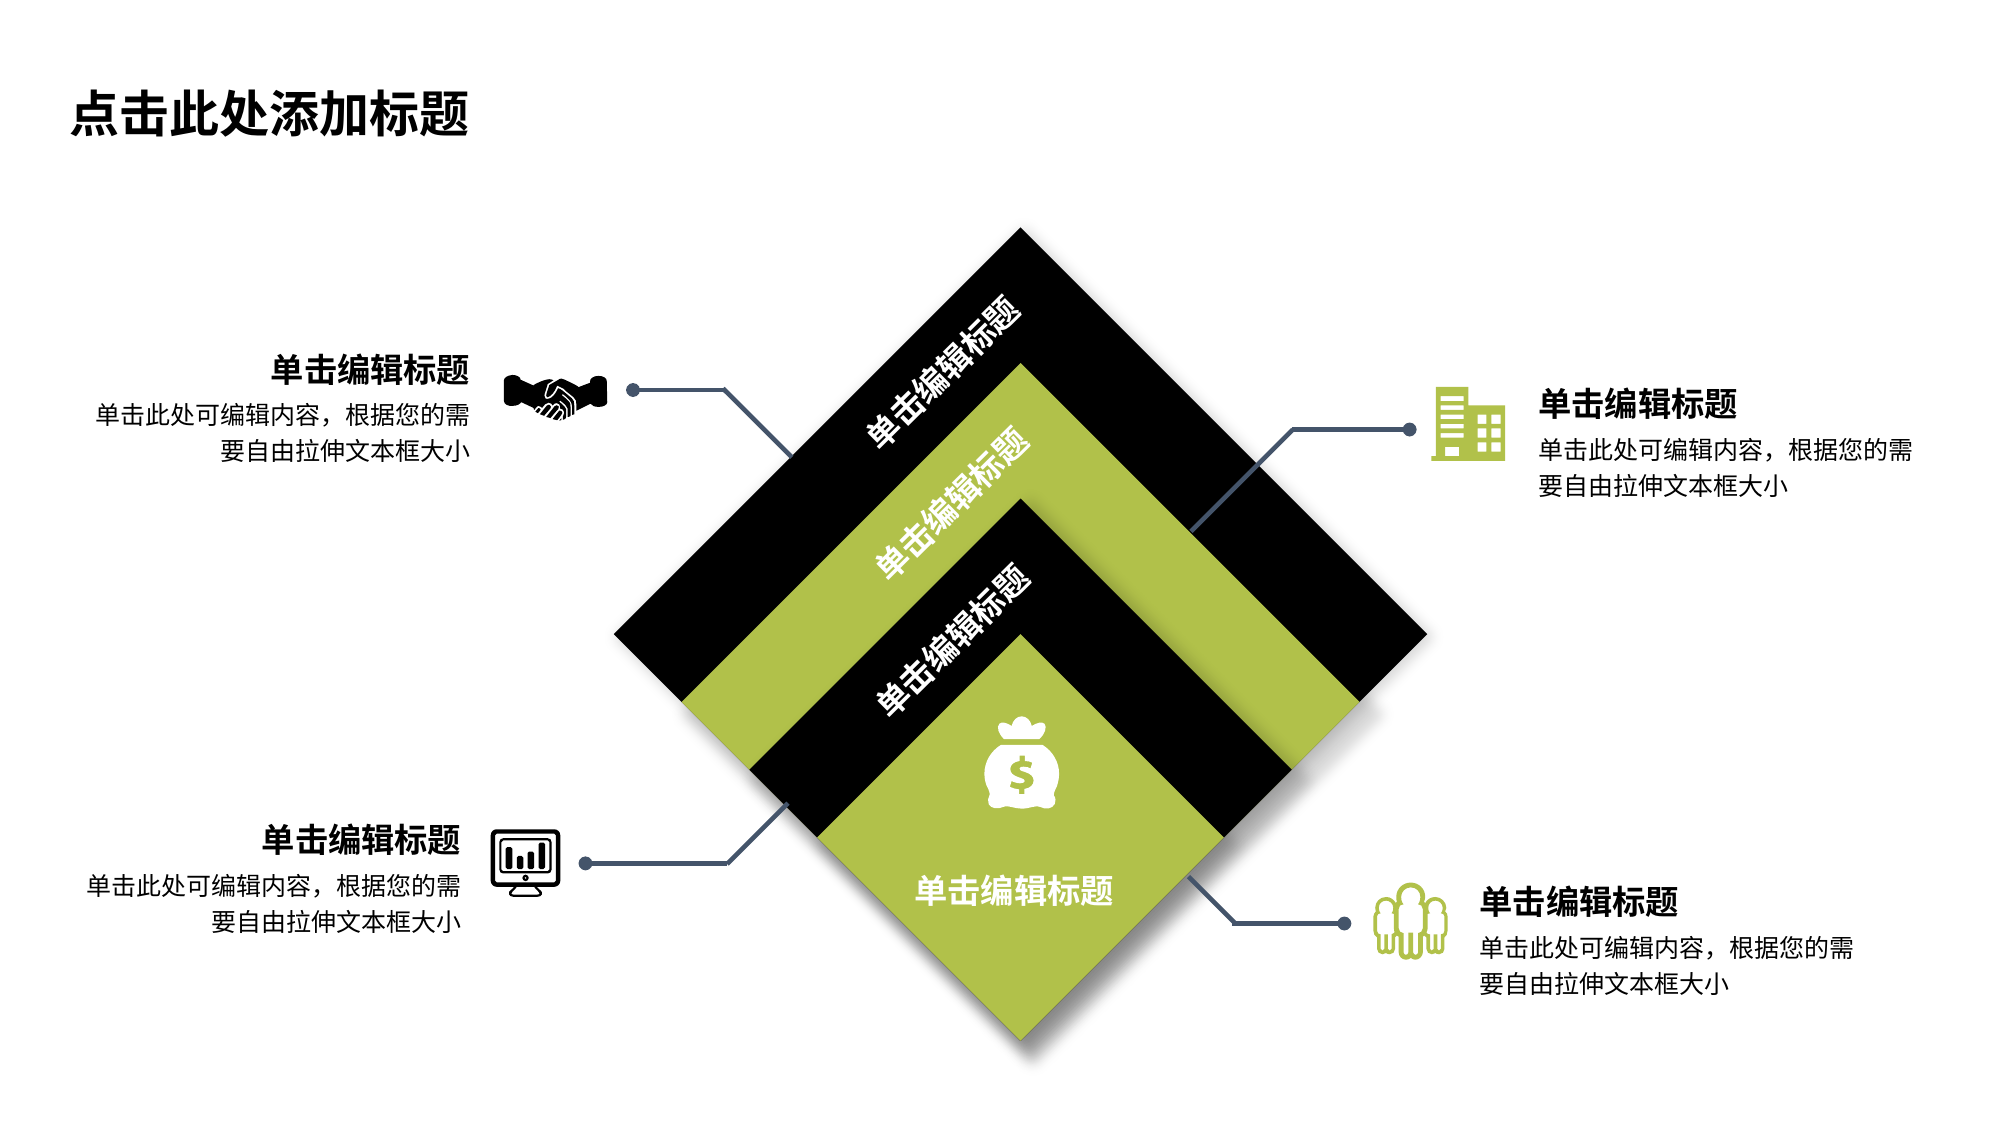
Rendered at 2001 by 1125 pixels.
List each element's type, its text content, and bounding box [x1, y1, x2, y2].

text_box 单击编辑标题 [248, 811, 462, 860]
text_box 单击编辑标题 [861, 541, 1046, 726]
text_box [815, 632, 1226, 1043]
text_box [1188, 876, 1236, 924]
text_box 单击此处可编辑内容，根据您的需要自由拉伸文本框大小 [1538, 428, 1922, 501]
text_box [984, 716, 1060, 811]
text_box 单击编辑标题 [851, 273, 1037, 457]
text_box [1431, 386, 1506, 461]
text_box [612, 225, 1224, 702]
text_box 单击编辑标题 [1538, 375, 1751, 424]
text_box 点击此处添加标题 [55, 75, 507, 151]
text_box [722, 388, 792, 458]
text_box [747, 497, 1294, 837]
text_box 单击编辑标题 [1479, 873, 1693, 922]
text_box 单击此处可编辑内容，根据您的需要自由拉伸文本框大小 [1479, 926, 1863, 999]
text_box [727, 803, 788, 864]
text_box 单击此处可编辑内容，根据您的需要自由拉伸文本框大小 [87, 393, 471, 466]
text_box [490, 829, 561, 897]
text_box 单击编辑标题 [860, 404, 1046, 589]
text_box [504, 374, 608, 421]
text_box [1190, 429, 1293, 532]
text_box [680, 361, 1362, 769]
text_box 单击编辑标题 [914, 862, 1127, 911]
text_box 单击此处可编辑内容，根据您的需要自由拉伸文本框大小 [78, 864, 462, 937]
text_box [1373, 882, 1448, 960]
text_box [1213, 498, 1429, 691]
text_box 单击编辑标题 [257, 340, 471, 389]
